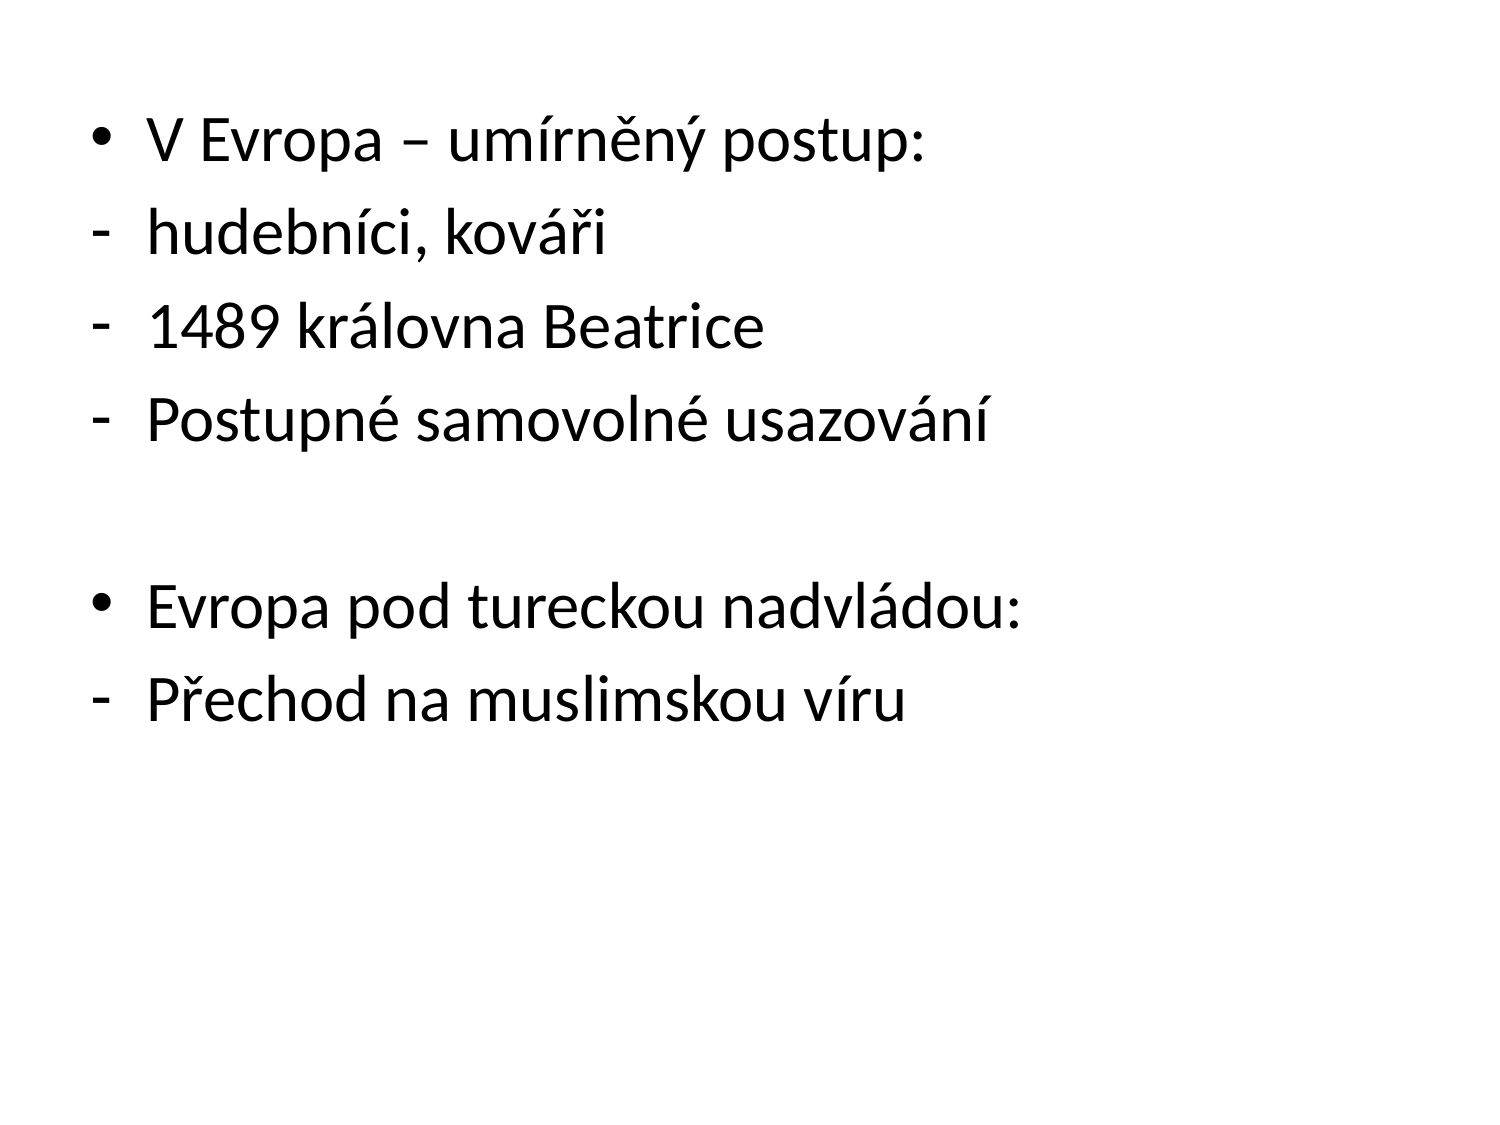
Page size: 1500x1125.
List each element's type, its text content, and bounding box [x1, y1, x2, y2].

list V Evropa – umírněný postup: hudebníci, kováři 1489 královna Beatrice Postupné samovolné usazování Evropa pod tureckou nadvládou: Přechod na muslimskou víru [75, 87, 1425, 1005]
